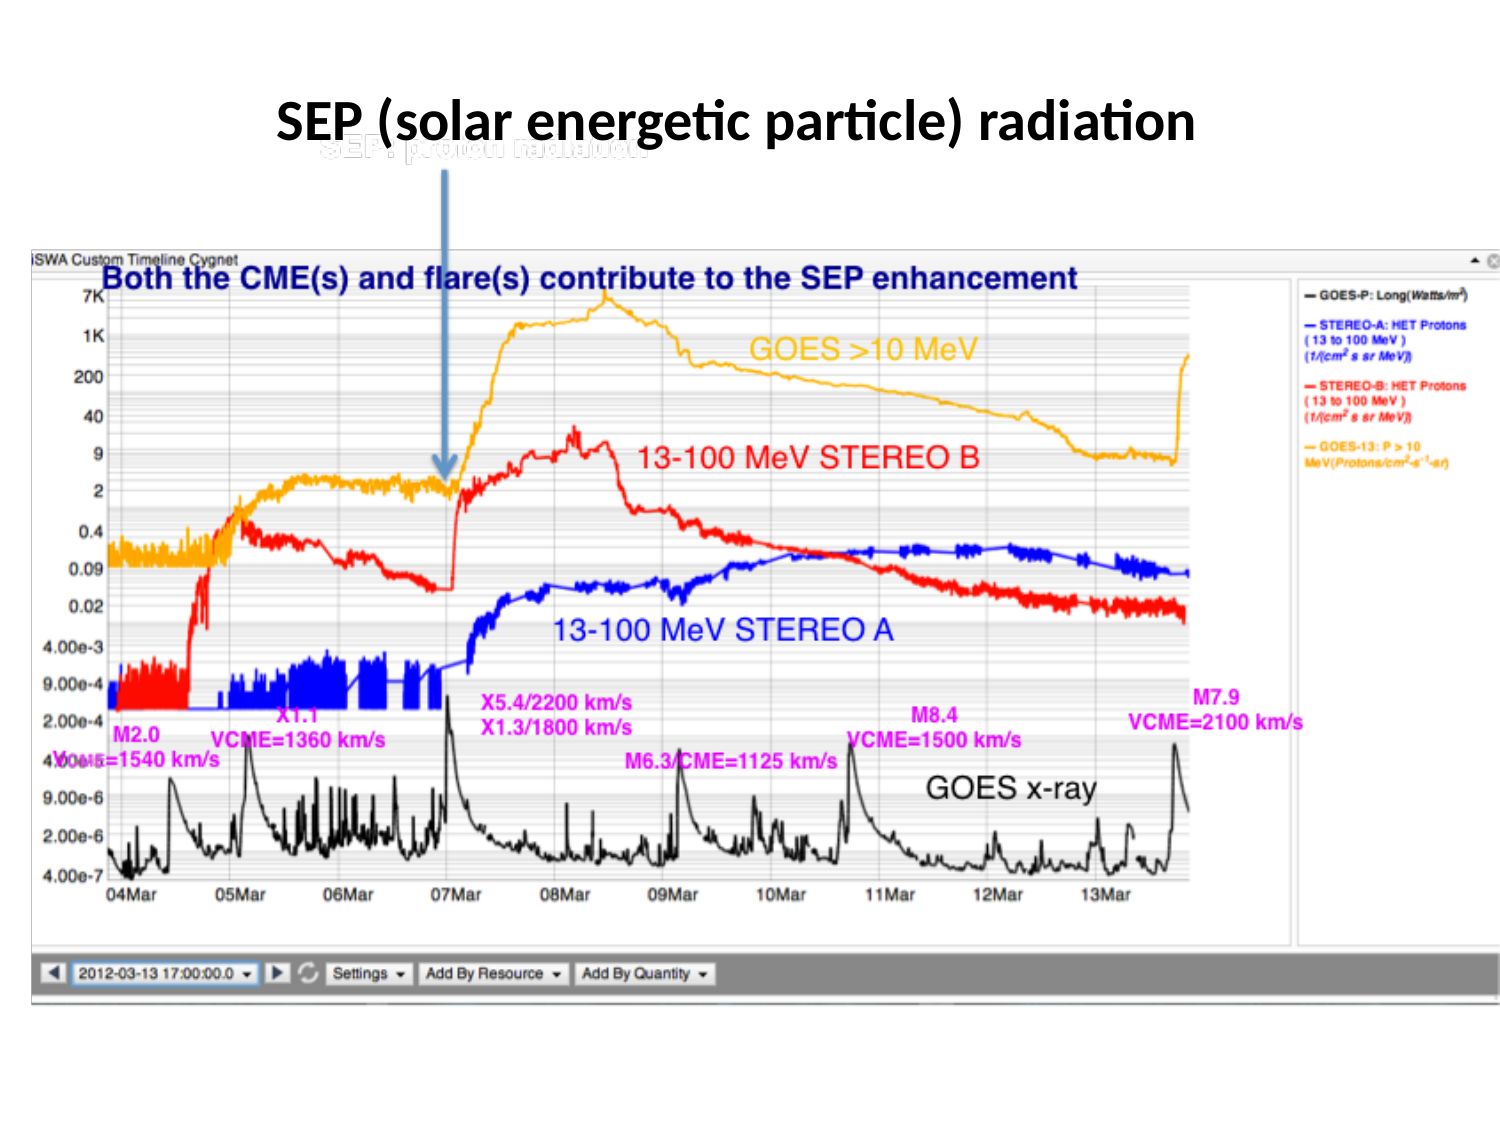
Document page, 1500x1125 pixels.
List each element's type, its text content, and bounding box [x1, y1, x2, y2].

text_box SEP (solar energetic particle) radiation [262, 74, 1226, 117]
picture [0, 117, 1500, 1008]
